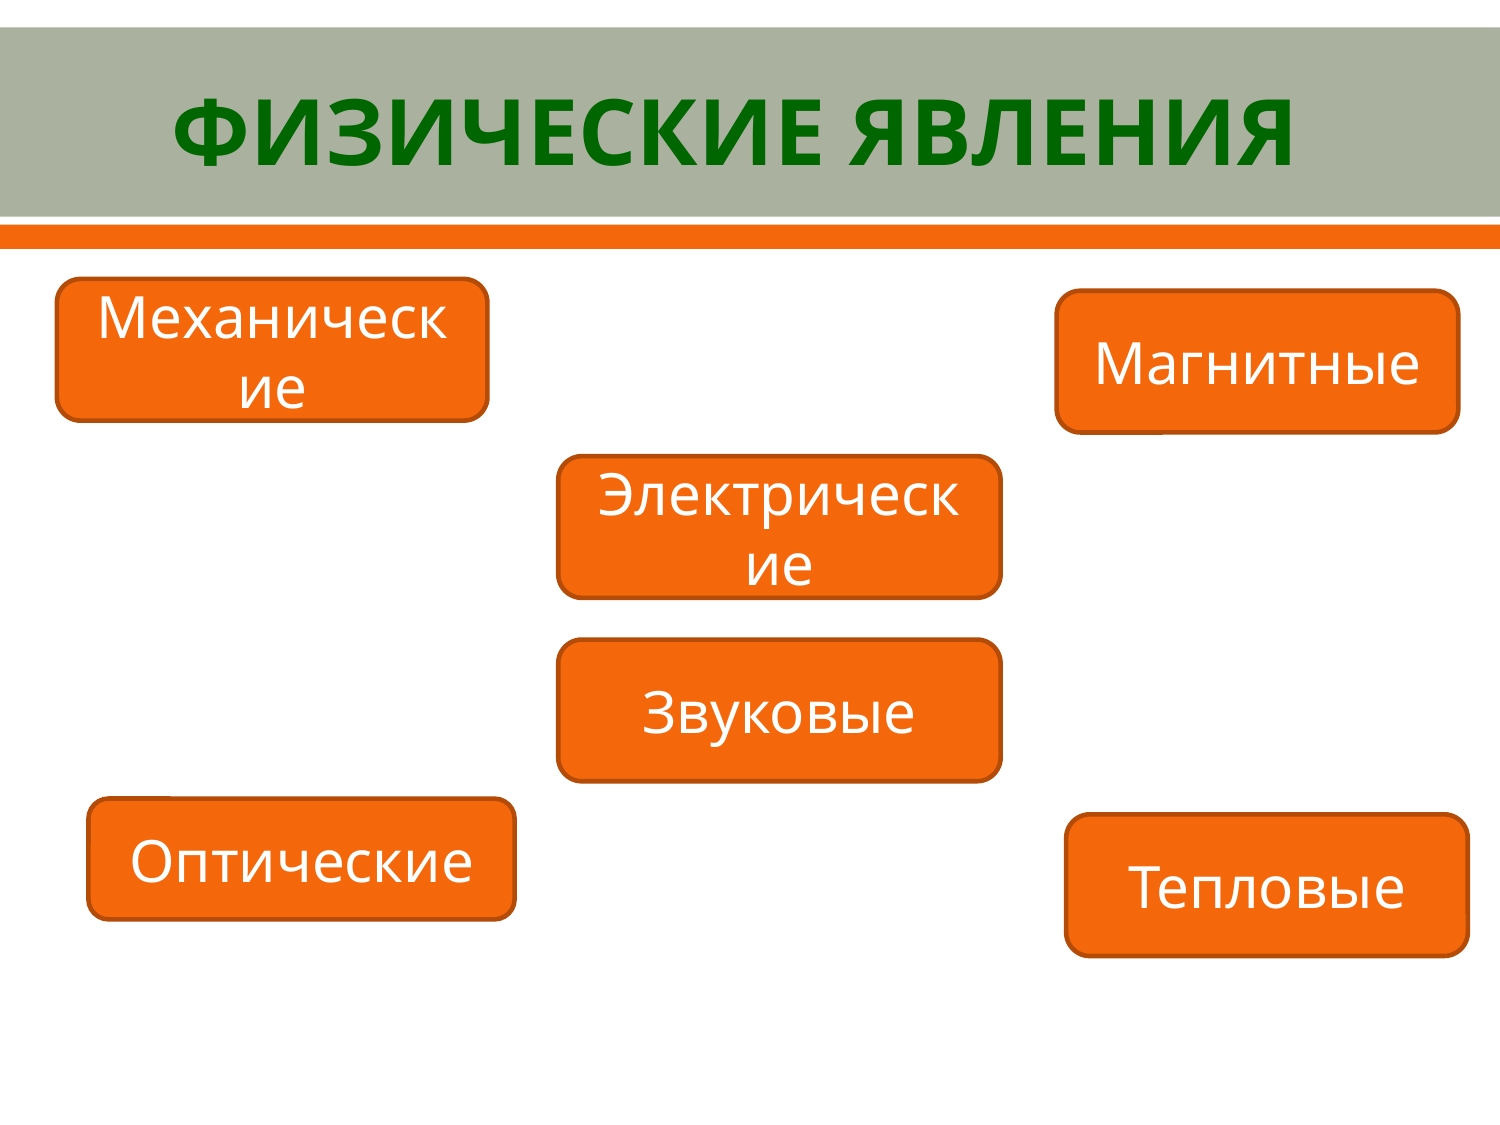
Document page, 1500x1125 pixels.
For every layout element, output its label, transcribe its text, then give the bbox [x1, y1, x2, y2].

text_box Звуковые [555, 637, 1003, 784]
list ФИЗИЧЕСКИЕ ЯВЛЕНИЯ [60, 66, 1411, 809]
text_box Тепловые [1063, 812, 1471, 959]
text_box Электрические [555, 453, 1003, 601]
text_box Оптические [86, 796, 517, 922]
text_box Механические [54, 276, 490, 423]
text_box Магнитные [1054, 288, 1461, 435]
